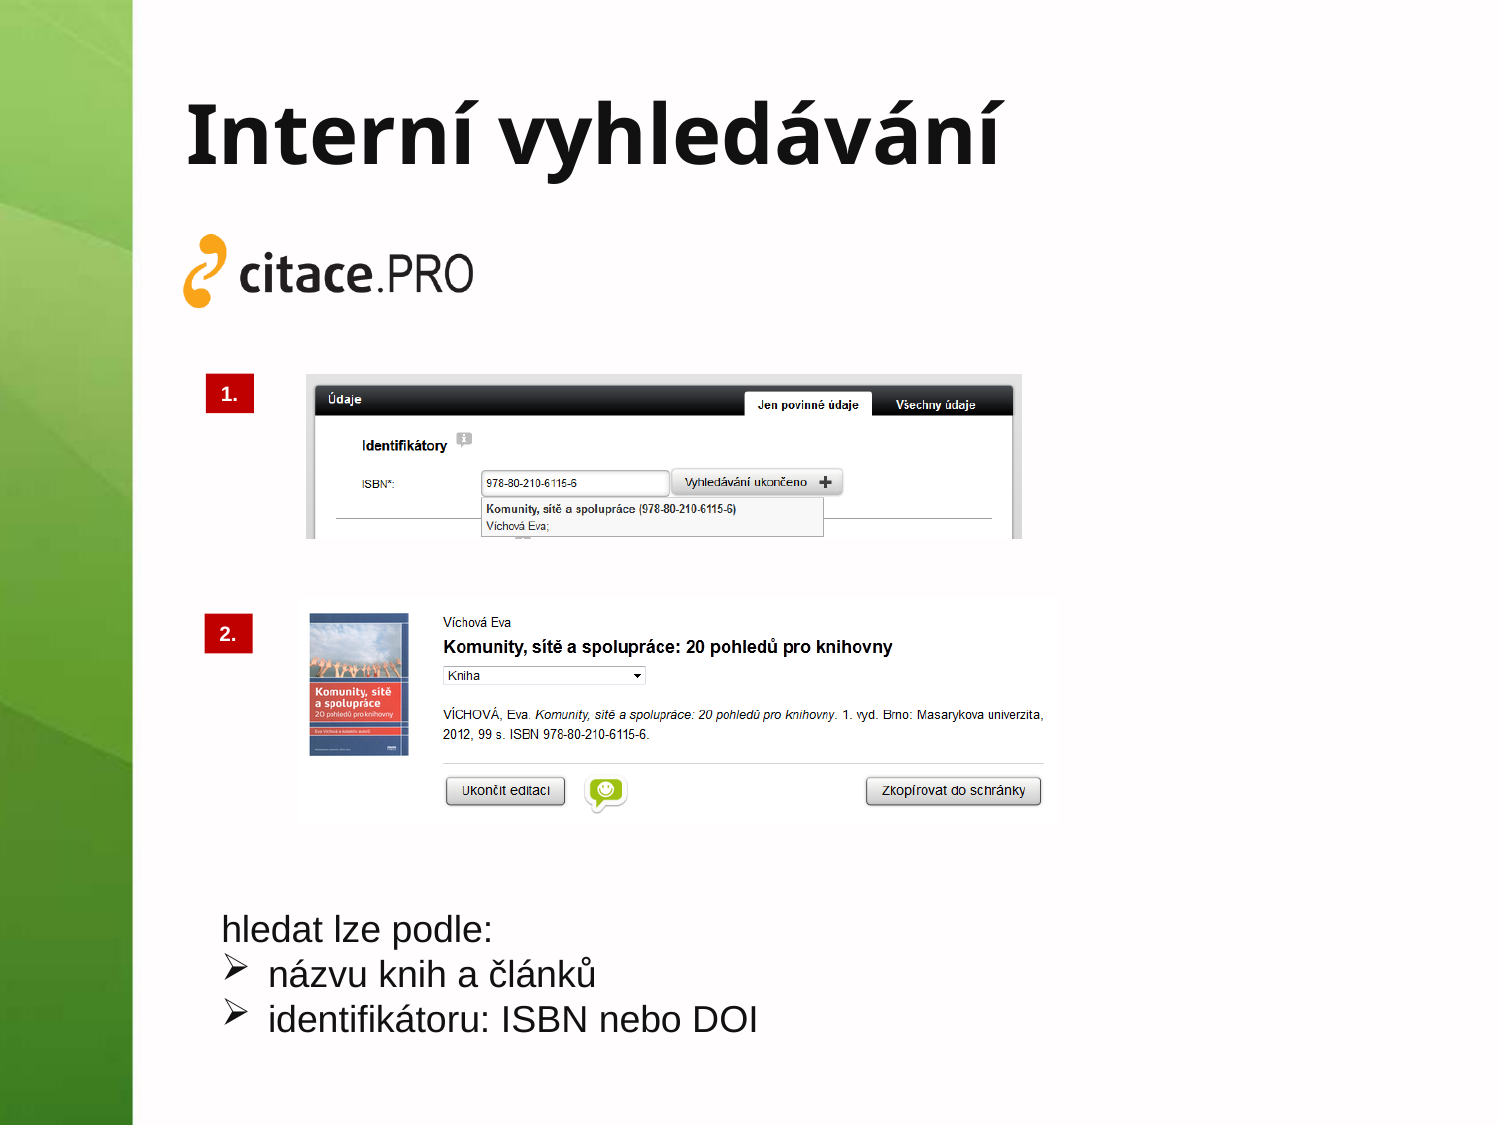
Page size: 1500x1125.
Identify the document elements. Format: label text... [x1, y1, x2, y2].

text_box Interní vyhledávání [171, 89, 1447, 173]
text_box 2. [204, 613, 253, 654]
text_box 1. [205, 373, 254, 414]
picture [0, 0, 1500, 1125]
text_box hledat lze podle: názvu knih a článků identifikátoru: ISBN nebo DOI [206, 897, 1172, 1092]
